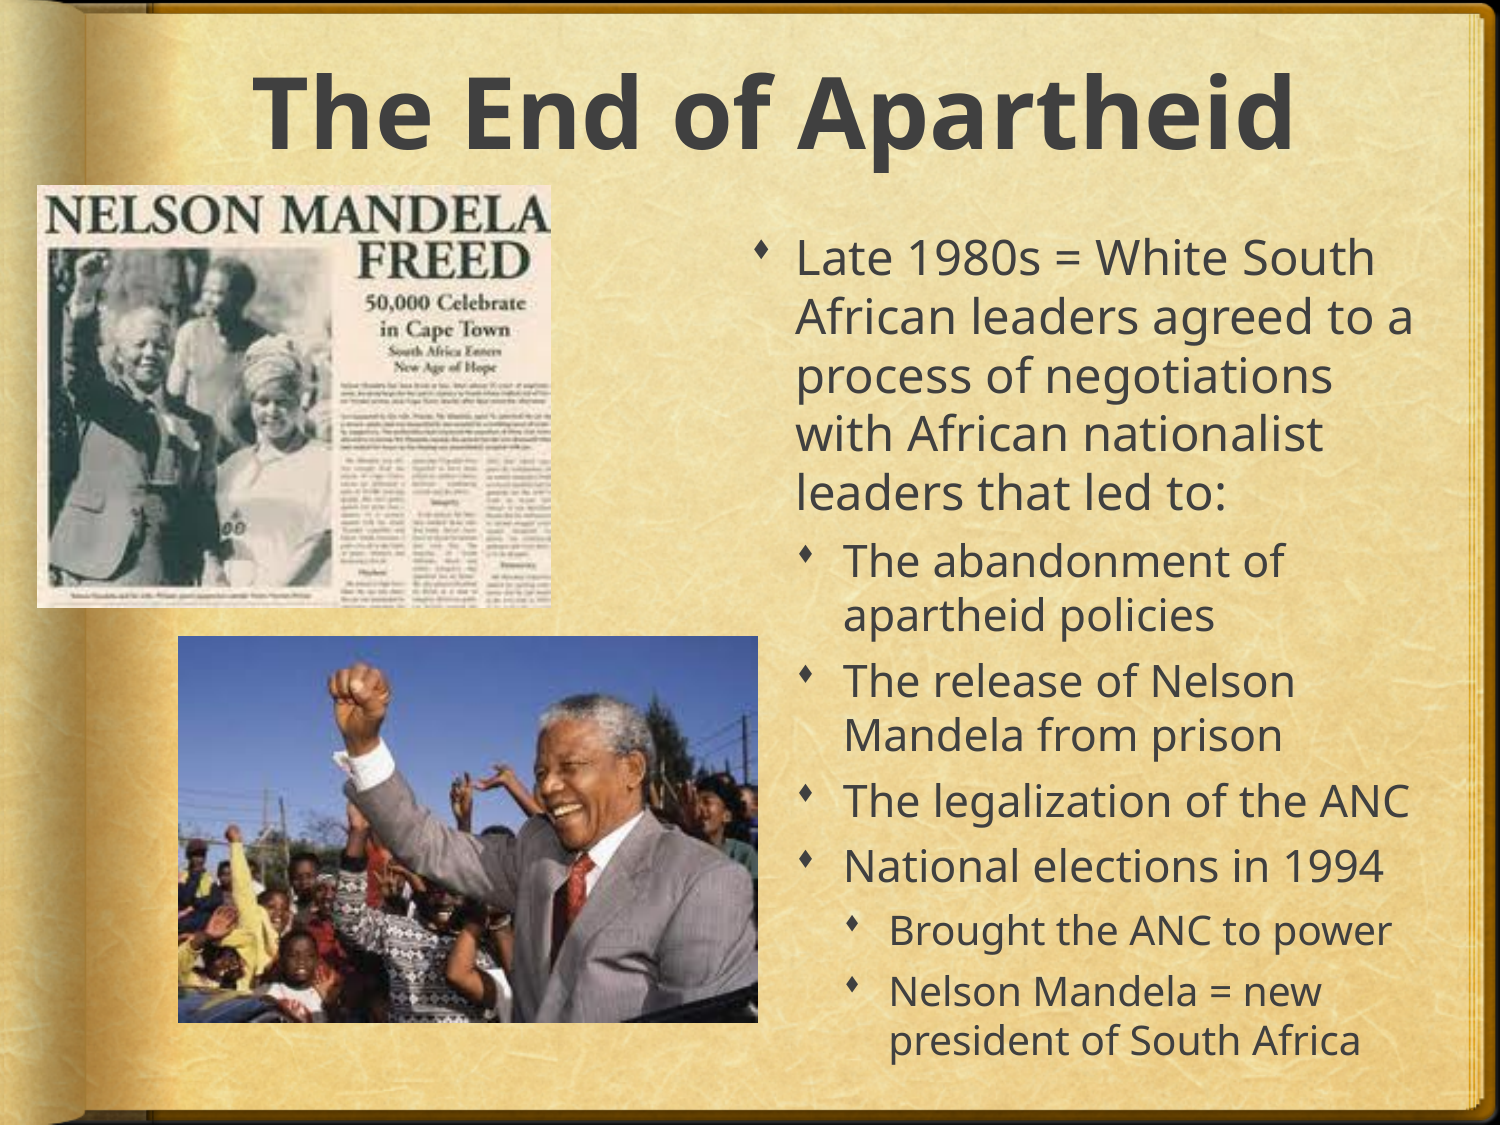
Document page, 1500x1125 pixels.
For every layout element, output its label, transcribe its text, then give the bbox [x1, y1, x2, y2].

picture [0, 0, 1500, 1125]
list Late 1980s = White South African leaders agreed to a process of negotiations with African nationalist leaders that led to: The abandonment of apartheid policies The release of Nelson Mandela from prison The legalization of the ANC National elections in 1994 Brought the ANC to power Nelson Mandela = new president of South Africa [735, 218, 1455, 1073]
title The End of Apartheid [178, 45, 1372, 186]
